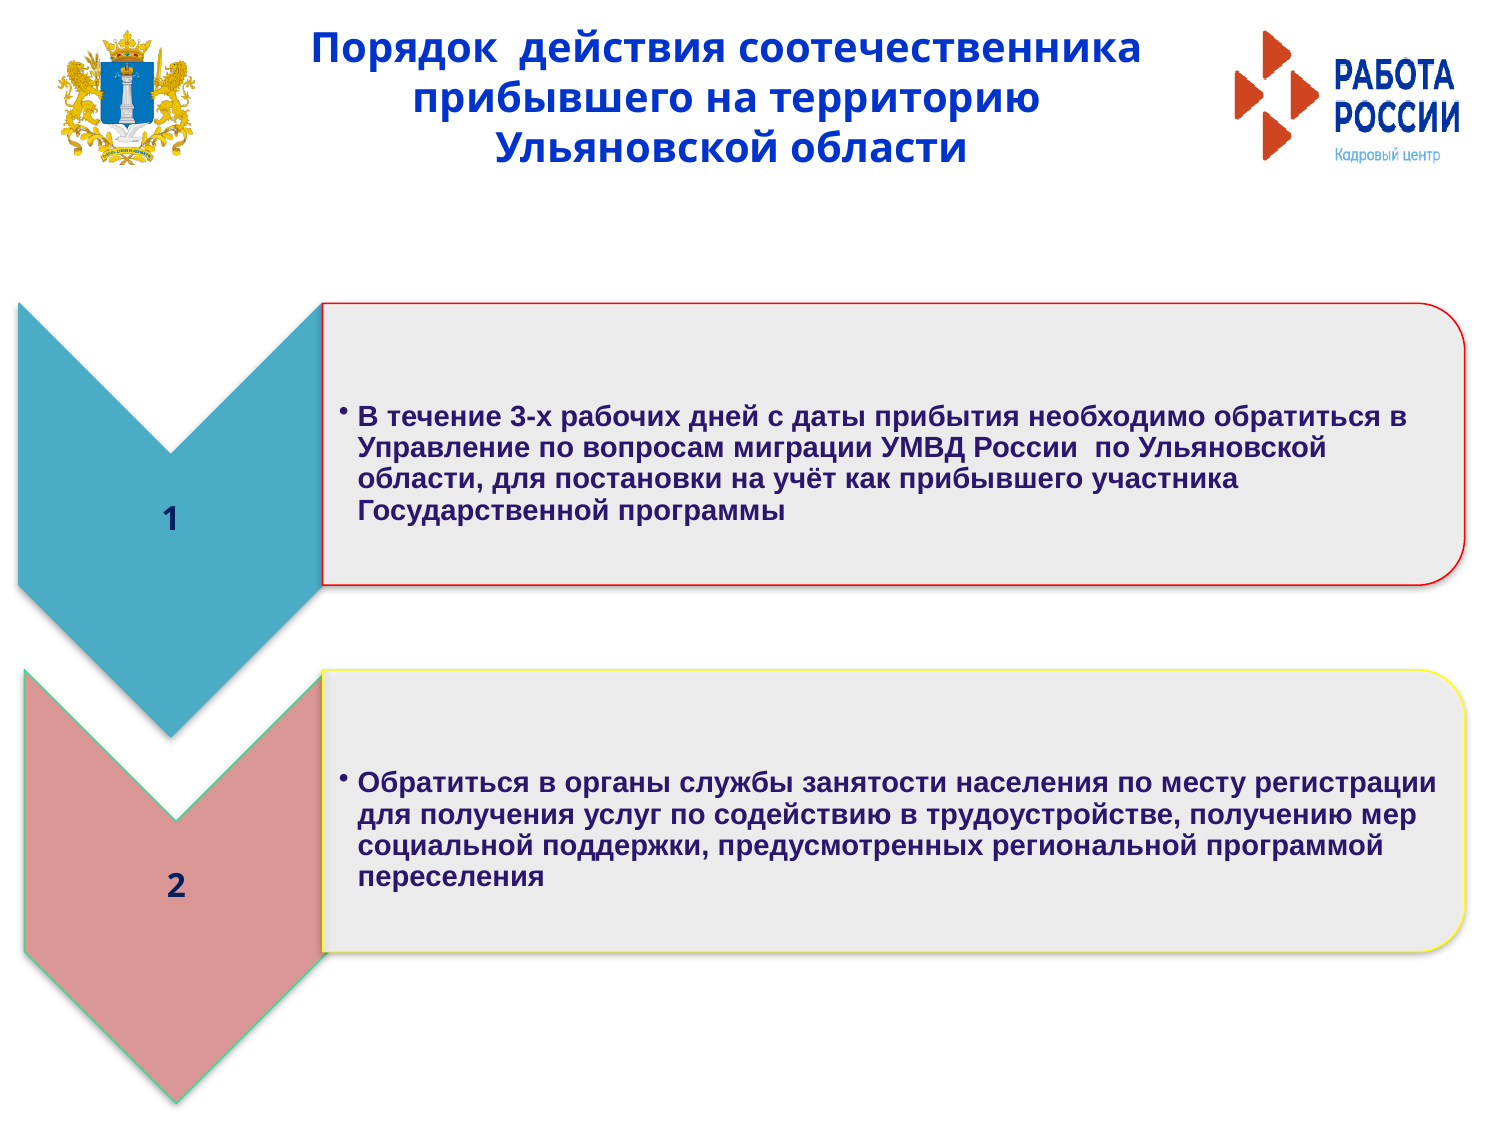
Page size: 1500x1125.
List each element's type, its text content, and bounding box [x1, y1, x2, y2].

picture [1233, 29, 1459, 165]
picture [58, 29, 196, 165]
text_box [18, 302, 1465, 1125]
title Порядок действия соотечественника прибывшего на территорию Ульяновской области [230, 30, 1235, 211]
